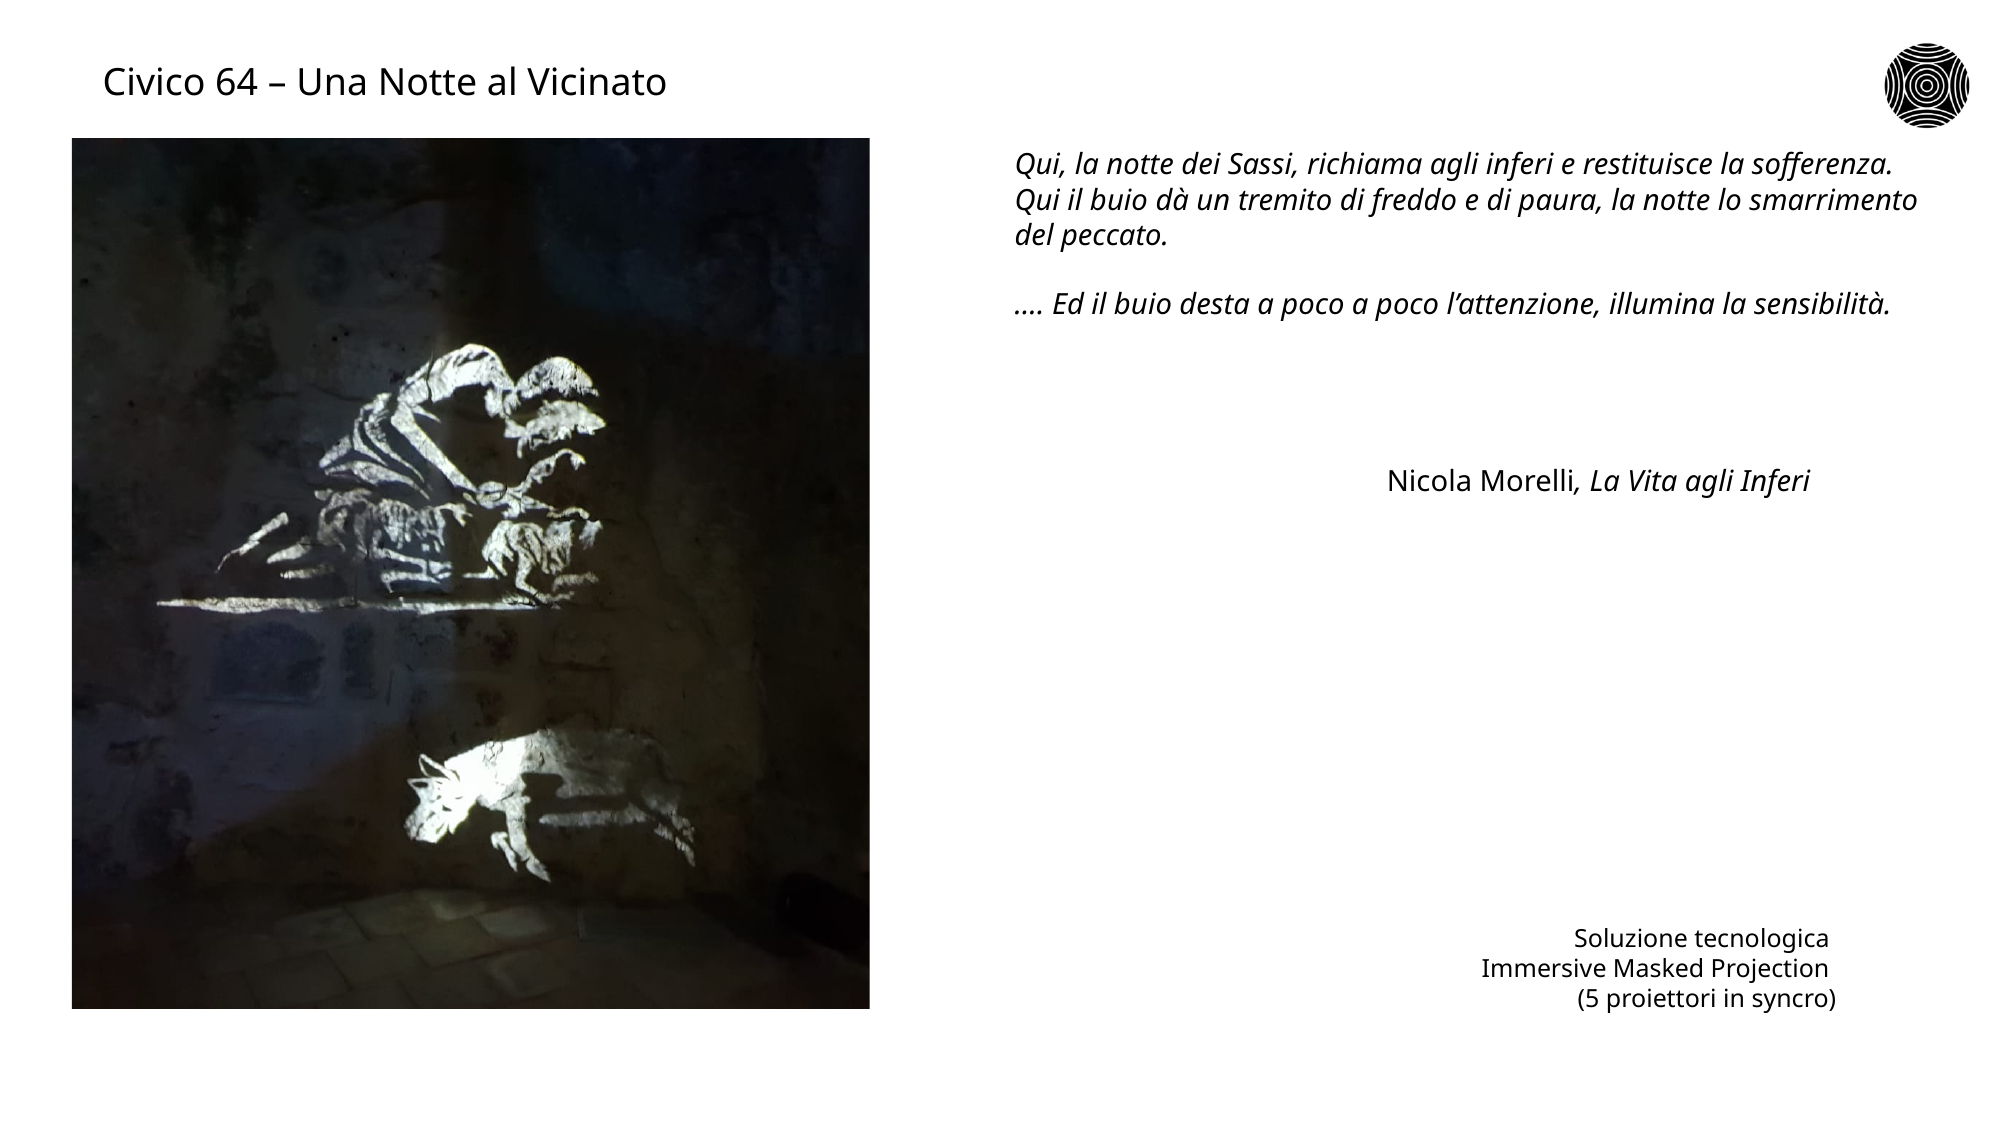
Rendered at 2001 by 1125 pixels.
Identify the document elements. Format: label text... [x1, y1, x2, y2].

text_box Civico 64 – Una Notte al Vicinato [87, 50, 723, 111]
picture [1878, 43, 1973, 131]
text_box Qui, la notte dei Sassi, richiama agli inferi e restituisce la sofferenza. Qui il buio dà un tremito di freddo e di paura, la notte lo smarrimento del peccato. …. Ed il buio desta a poco a poco l’attenzione, illumina la sensibilità. [999, 138, 1953, 329]
picture [71, 138, 870, 1009]
text_box Nicola Morelli, La Vita agli Inferi [1371, 454, 1833, 505]
text_box Soluzione tecnologica Immersive Masked Projection (5 proiettori in syncro) [1420, 915, 1852, 1050]
